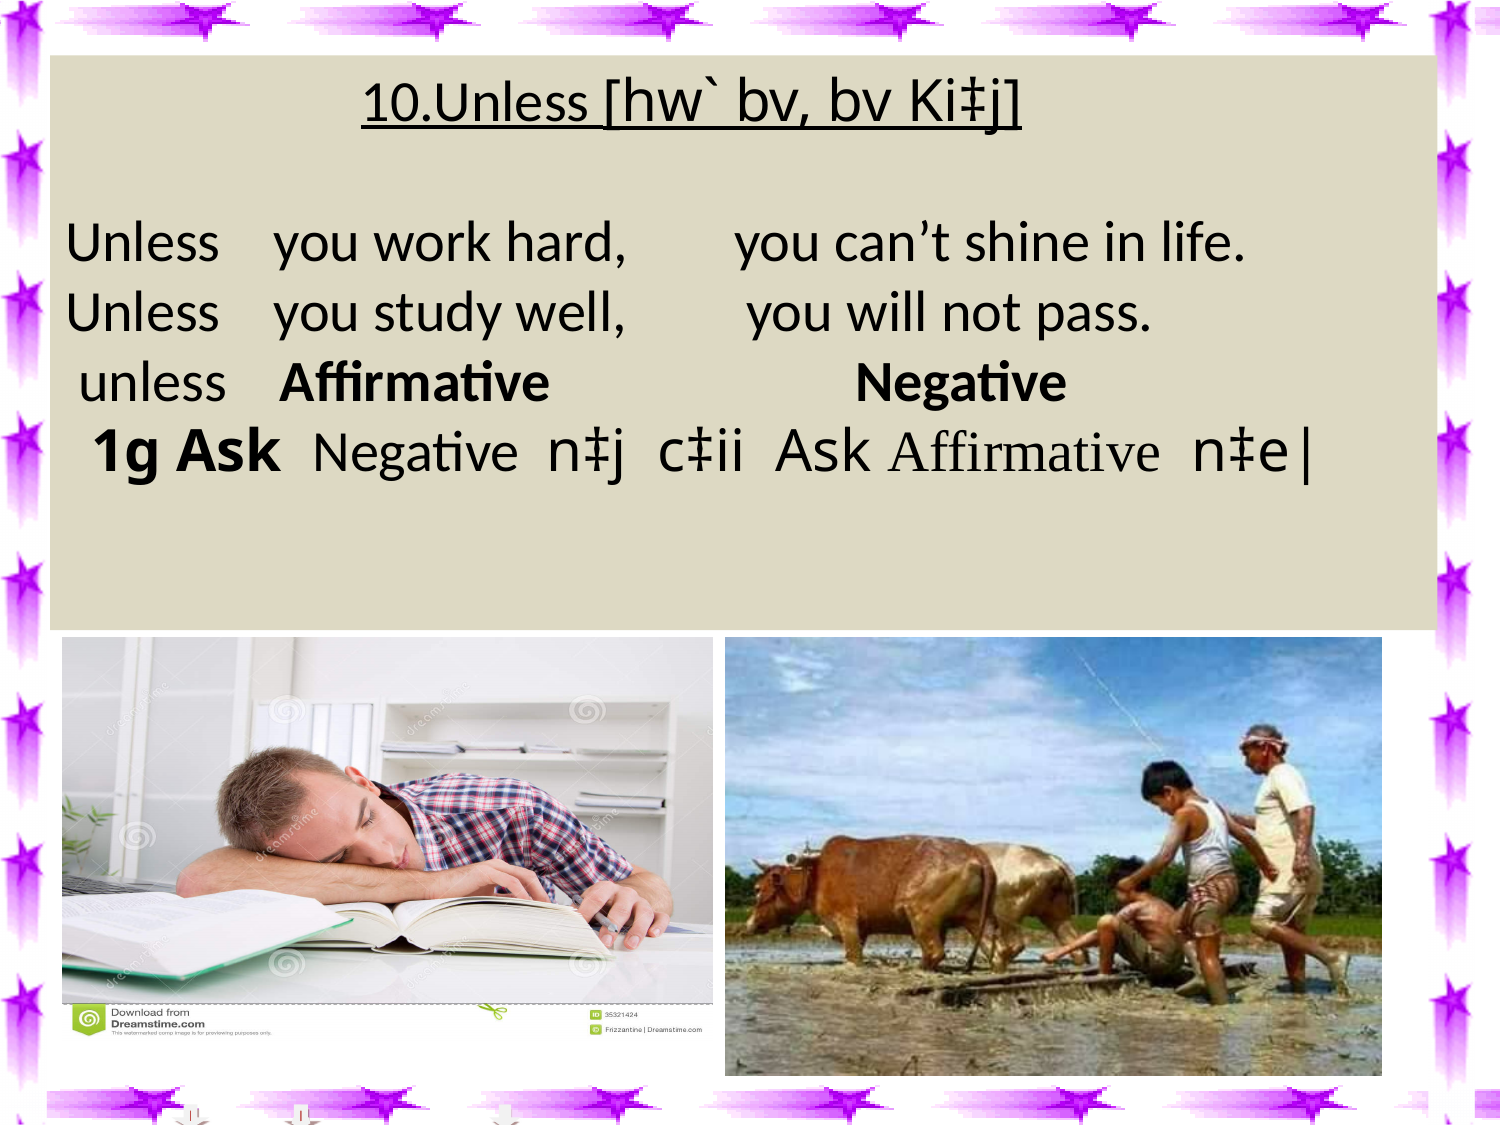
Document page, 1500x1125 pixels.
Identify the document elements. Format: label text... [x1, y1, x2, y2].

text_box [75, 445, 1245, 531]
text_box 10.Unless [hw` bv, bv Ki‡j] Unless you work hard, you can’t shine in life. Unless you study well, you will not pass. unless Affirmative Negative 1g Ask Negative n‡j c‡ii Ask Affirmative n‡e| [50, 55, 1438, 631]
picture [0, 0, 1500, 1125]
